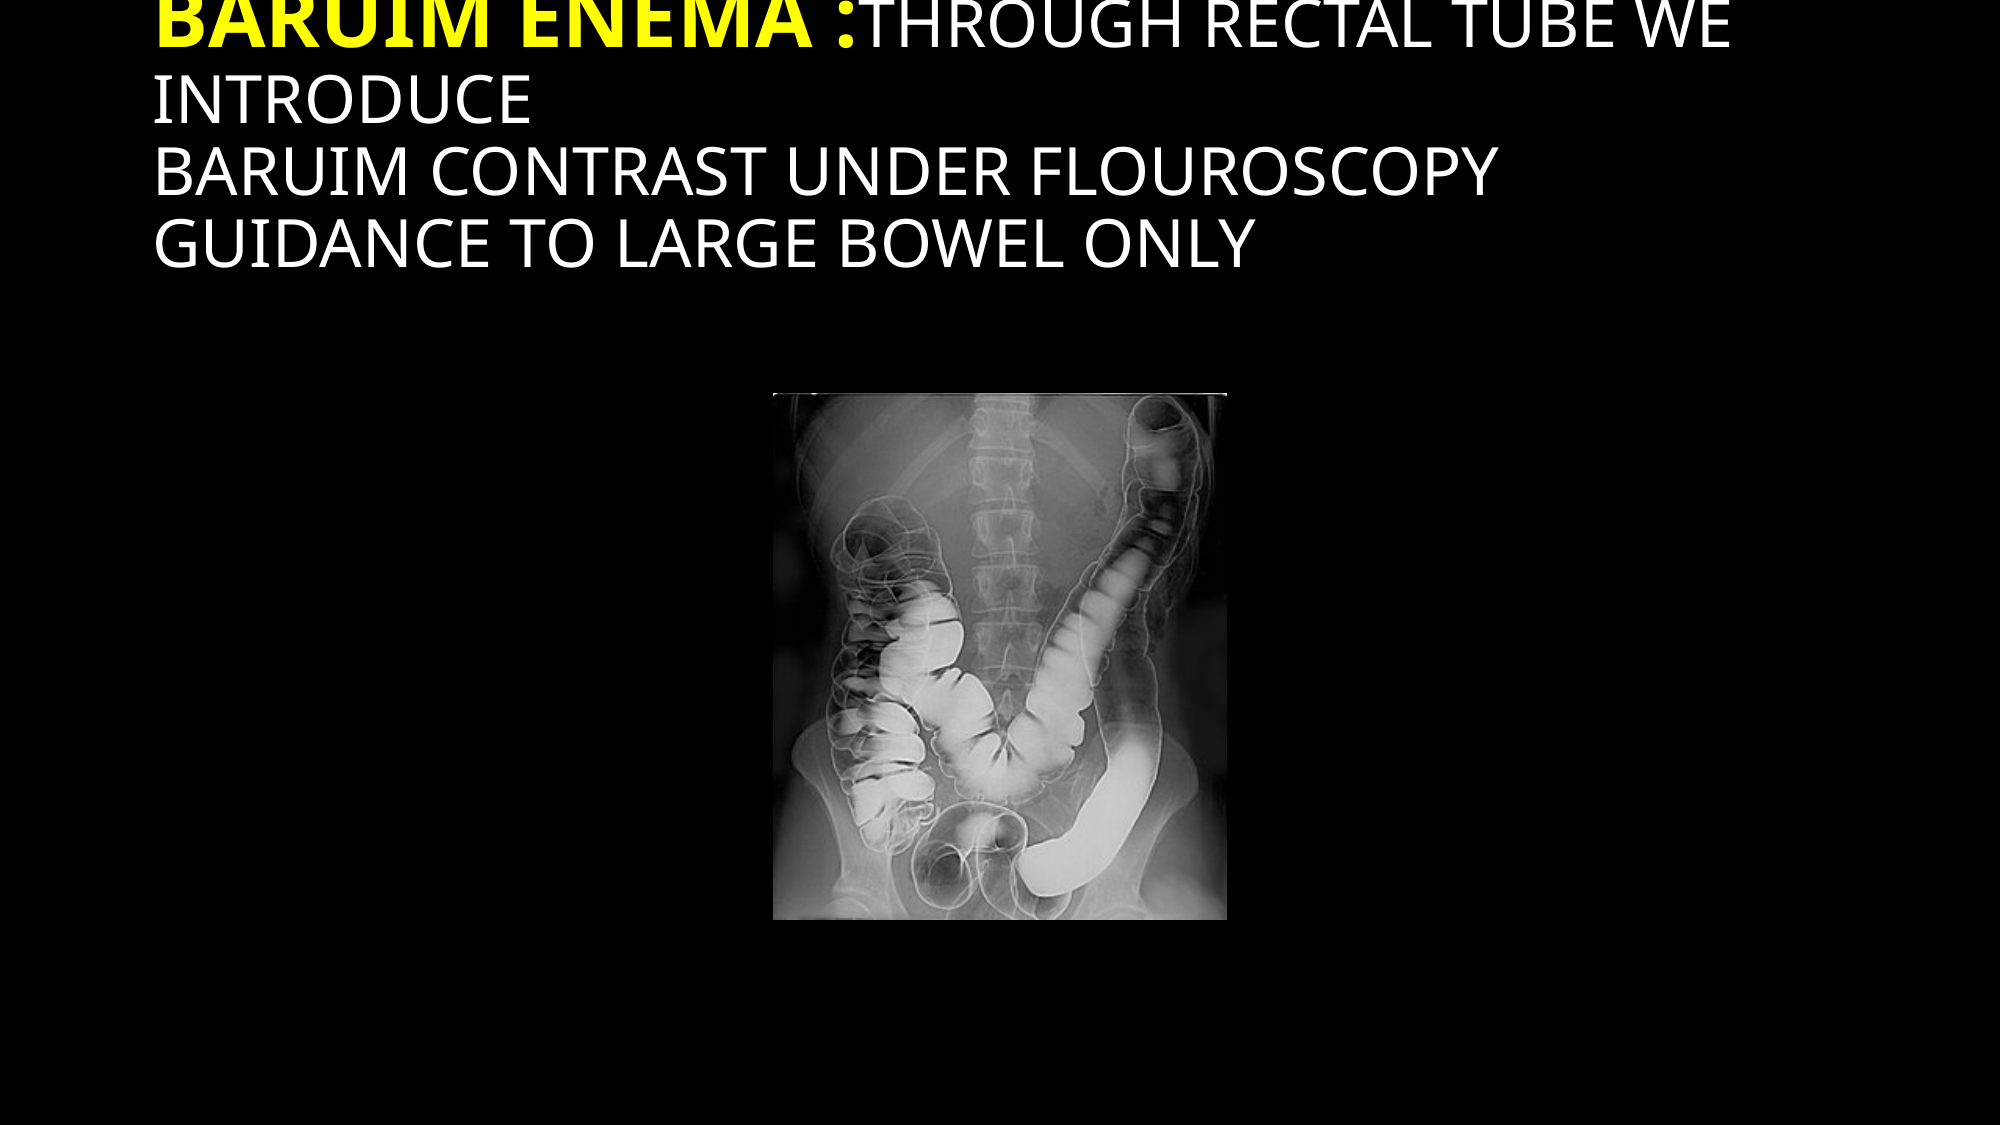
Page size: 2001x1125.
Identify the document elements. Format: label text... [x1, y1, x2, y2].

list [773, 392, 1227, 920]
title BARUIM ENEMA :THROUGH RECTAL TUBE WE INTRODUCE BARUIM CONTRAST UNDER FLOUROSCOPY GUIDANCE TO LARGE BOWEL ONLY [137, 59, 1863, 278]
